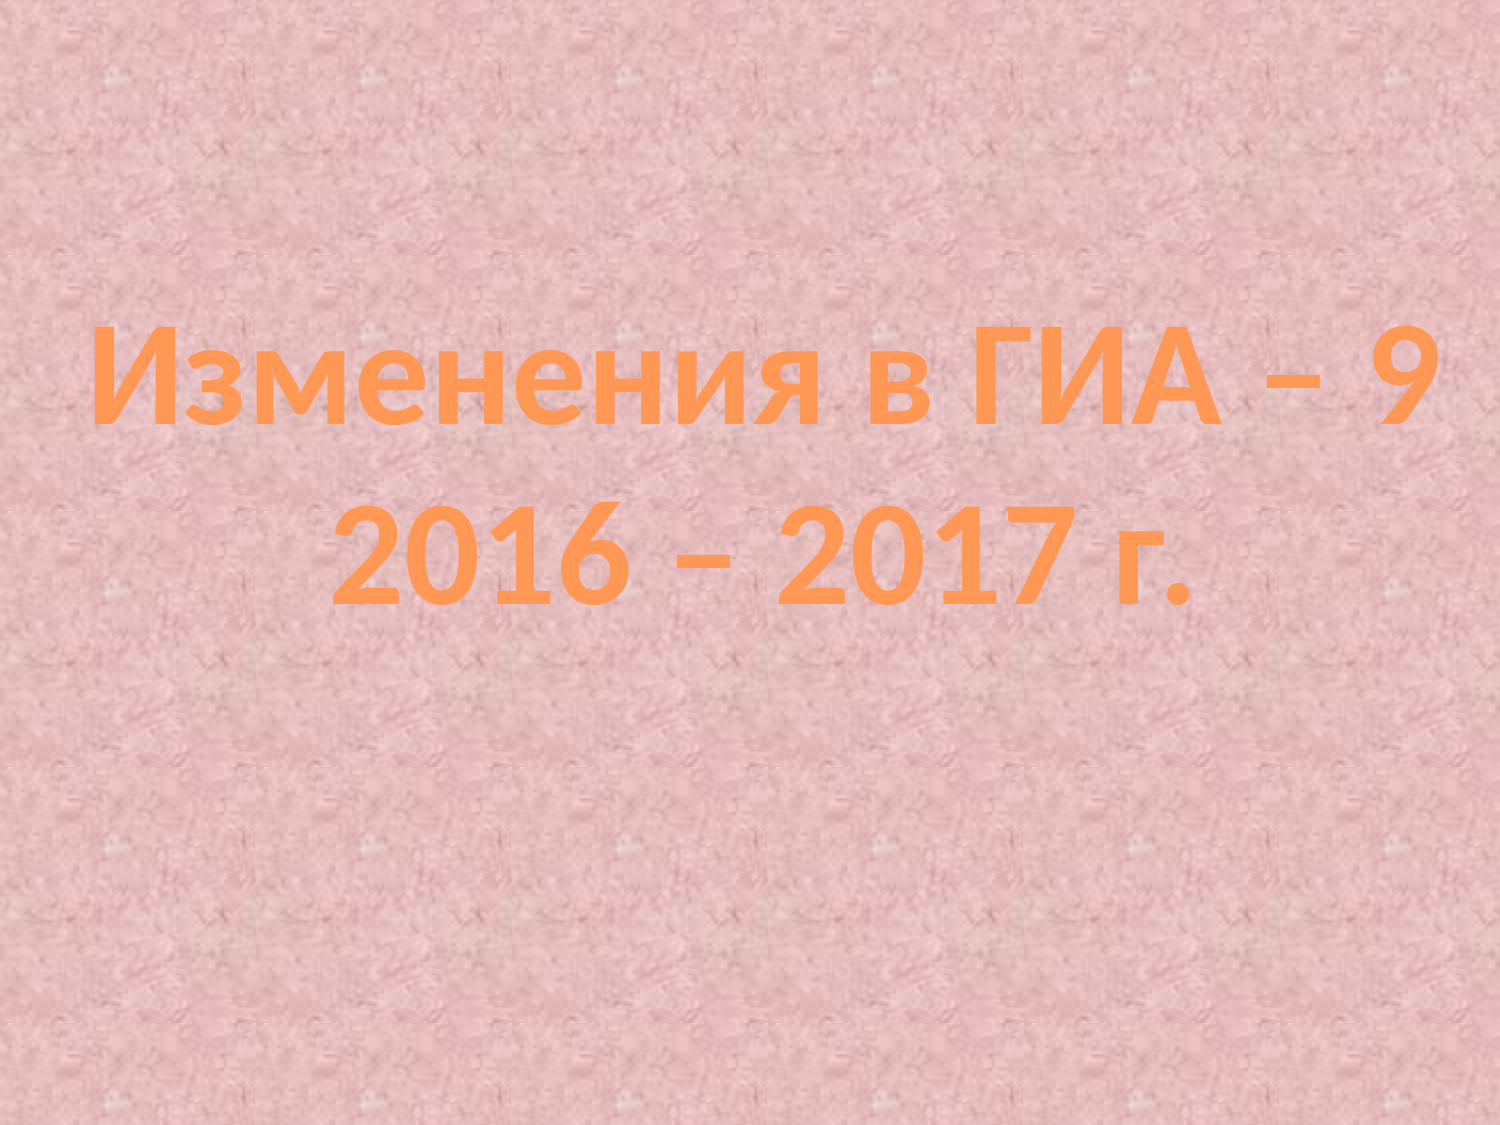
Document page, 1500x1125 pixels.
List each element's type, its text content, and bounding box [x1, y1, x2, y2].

text_box Изменения в ГИА – 9 2016 – 2017 г. [71, 267, 1458, 643]
picture [0, 0, 1500, 1125]
